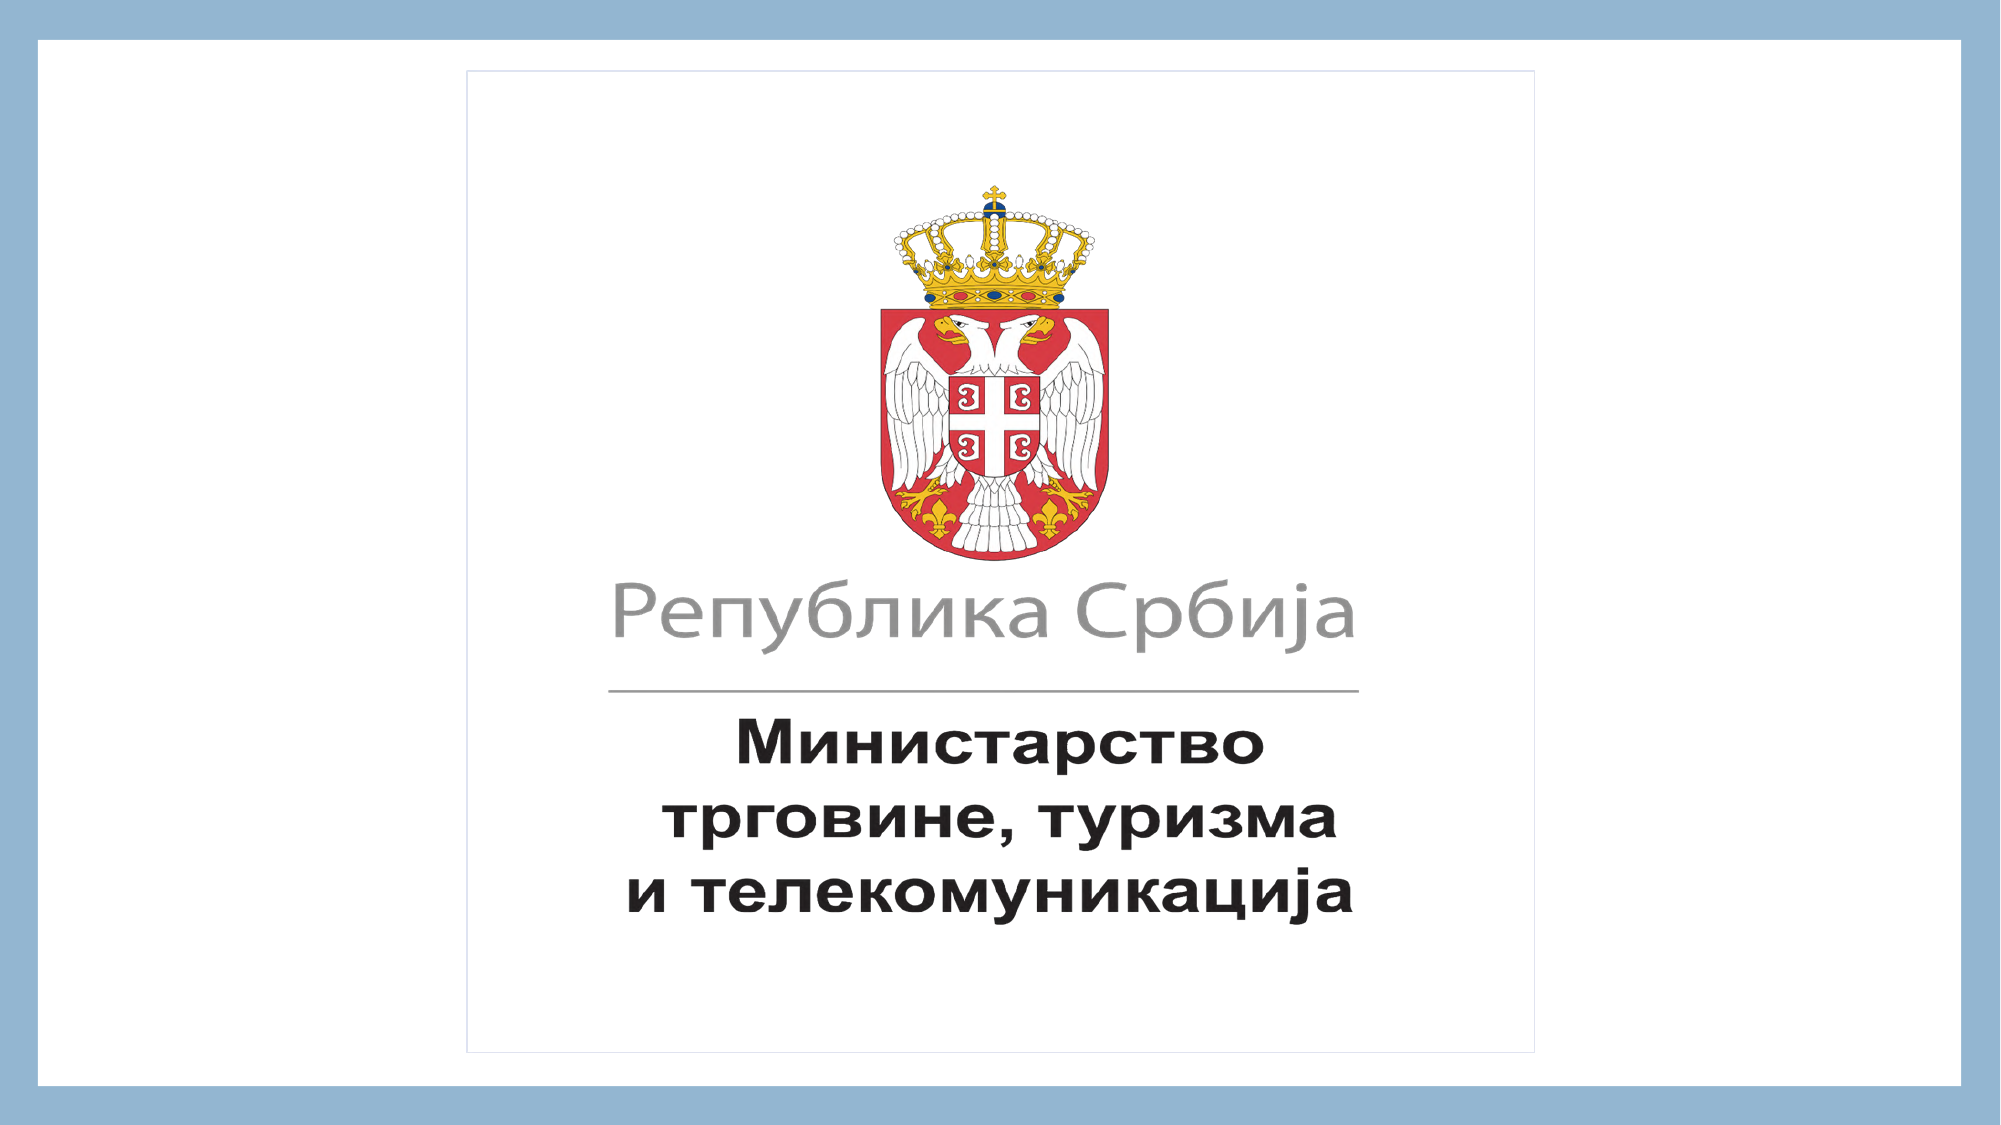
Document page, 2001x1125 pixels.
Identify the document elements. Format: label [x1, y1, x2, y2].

picture [466, 70, 1535, 1054]
